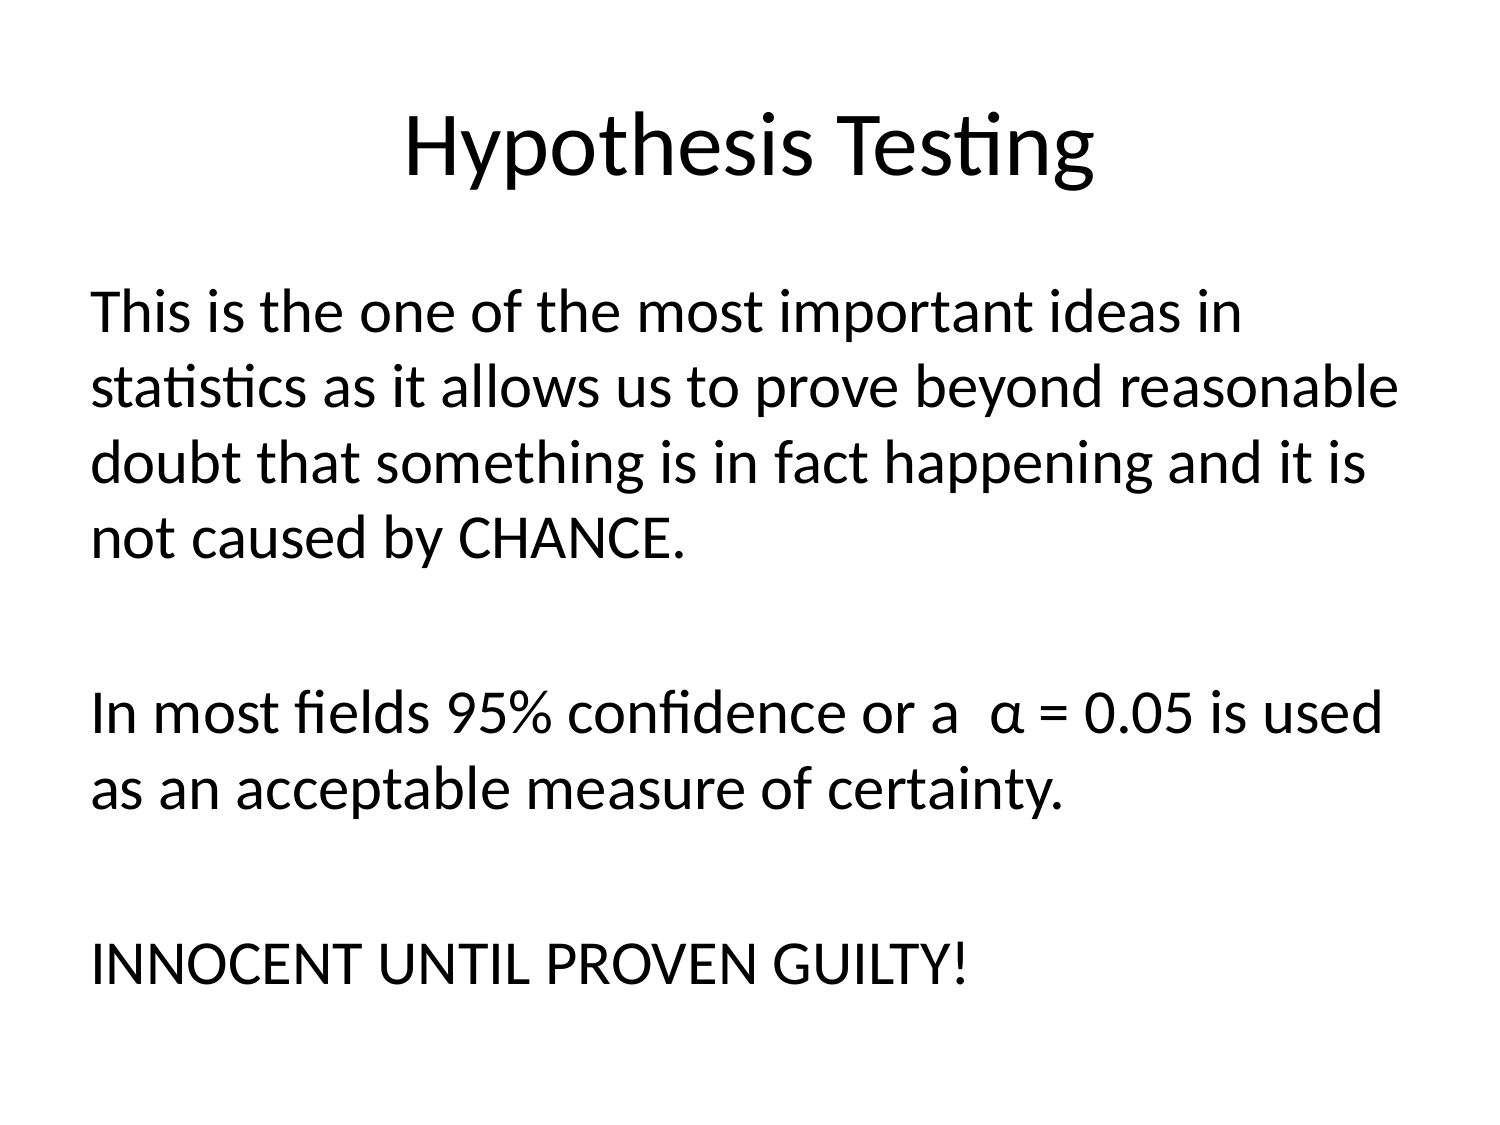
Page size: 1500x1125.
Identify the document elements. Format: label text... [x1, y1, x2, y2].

title Hypothesis Testing [75, 45, 1425, 233]
list This is the one of the most important ideas in statistics as it allows us to prove beyond reasonable doubt that something is in fact happening and it is not caused by CHANCE. In most fields 95% confidence or a α = 0.05 is used as an acceptable measure of certainty. INNOCENT UNTIL PROVEN GUILTY! [75, 262, 1425, 1005]
